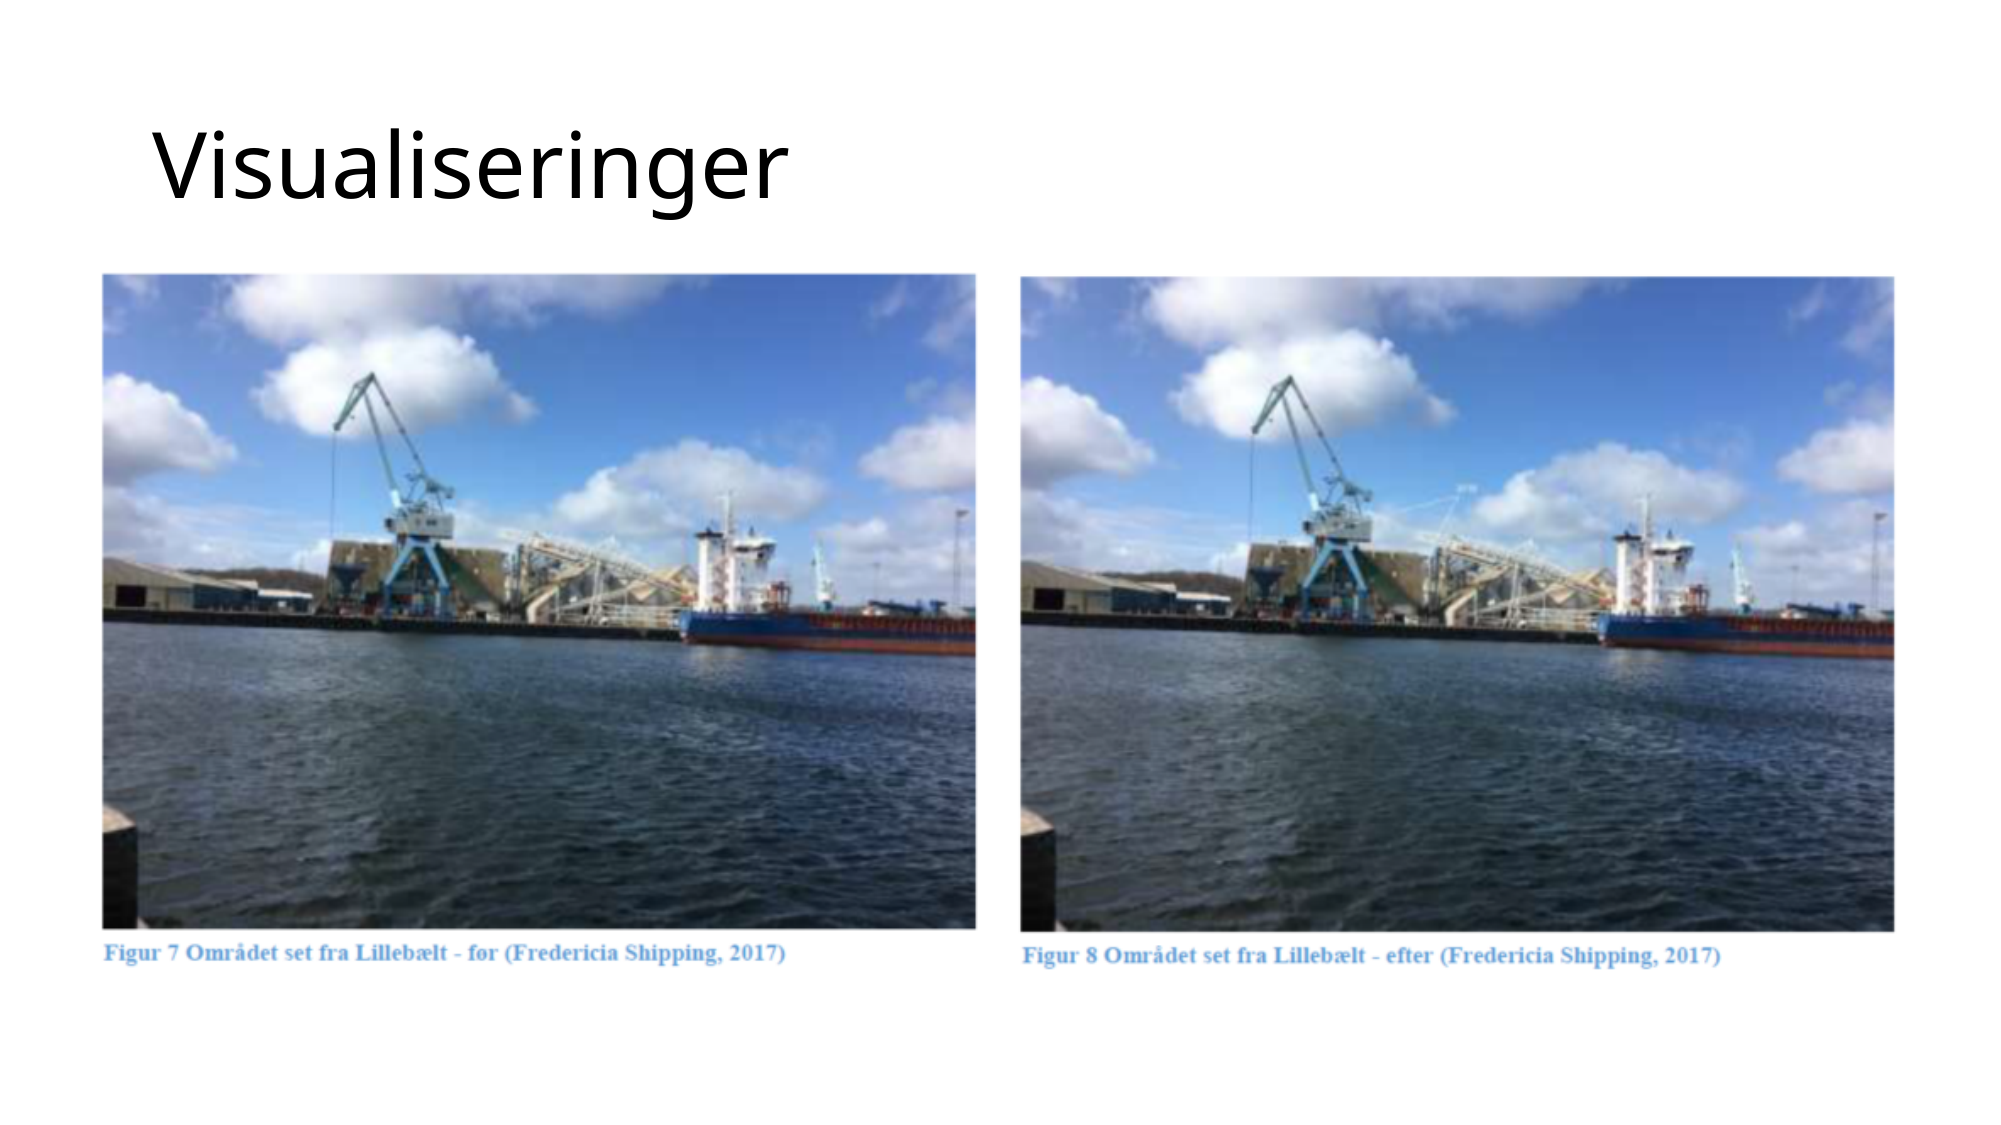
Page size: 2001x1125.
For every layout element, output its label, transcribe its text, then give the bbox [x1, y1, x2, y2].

picture [1014, 270, 1903, 983]
picture [99, 270, 981, 978]
title Visualiseringer [137, 59, 1863, 278]
